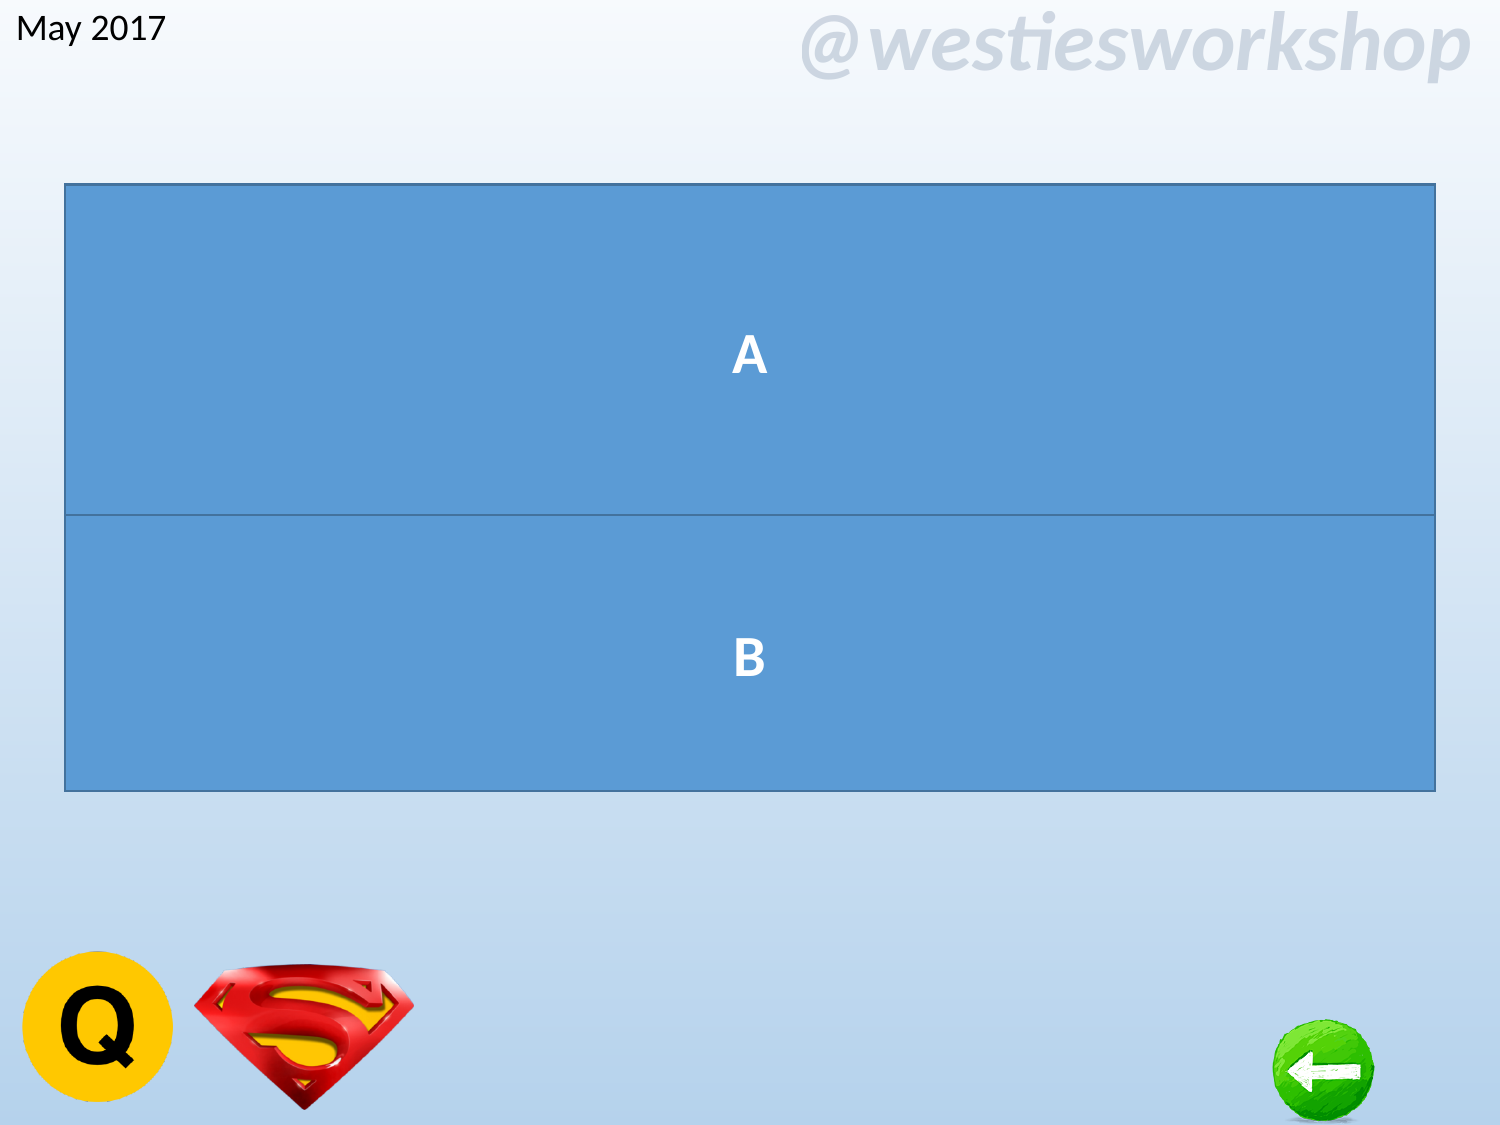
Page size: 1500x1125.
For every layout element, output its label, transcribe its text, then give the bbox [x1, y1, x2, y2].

picture [64, 184, 1436, 791]
picture [1270, 1019, 1376, 1125]
picture [0, 928, 414, 1125]
text_box May 2017 [1, 0, 182, 56]
